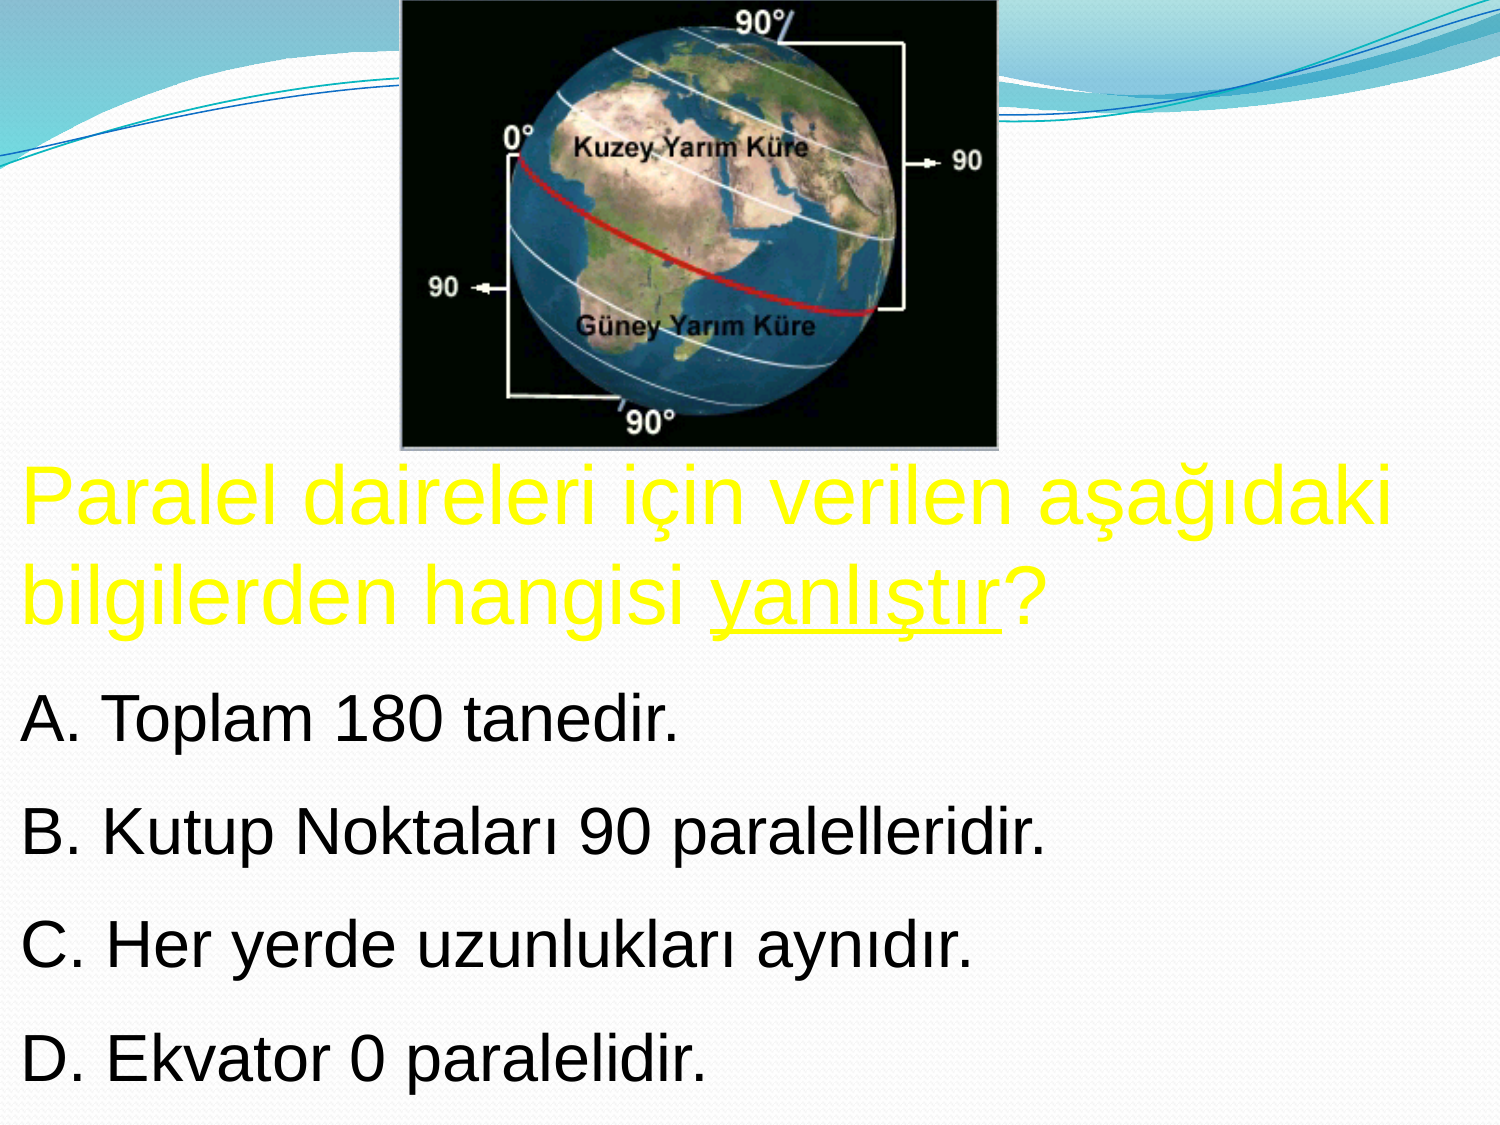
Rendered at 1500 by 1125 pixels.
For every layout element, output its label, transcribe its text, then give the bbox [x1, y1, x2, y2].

text_box Paralel daireleri için verilen aşağıdaki bilgilerden hangisi yanlıştır? A. Toplam 180 tanedir. B. Kutup Noktaları 90 paralelleridir. C. Her yerde uzunlukları aynıdır. D. Ekvator 0 paralelidir. [5, 434, 1500, 1102]
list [398, 0, 999, 451]
